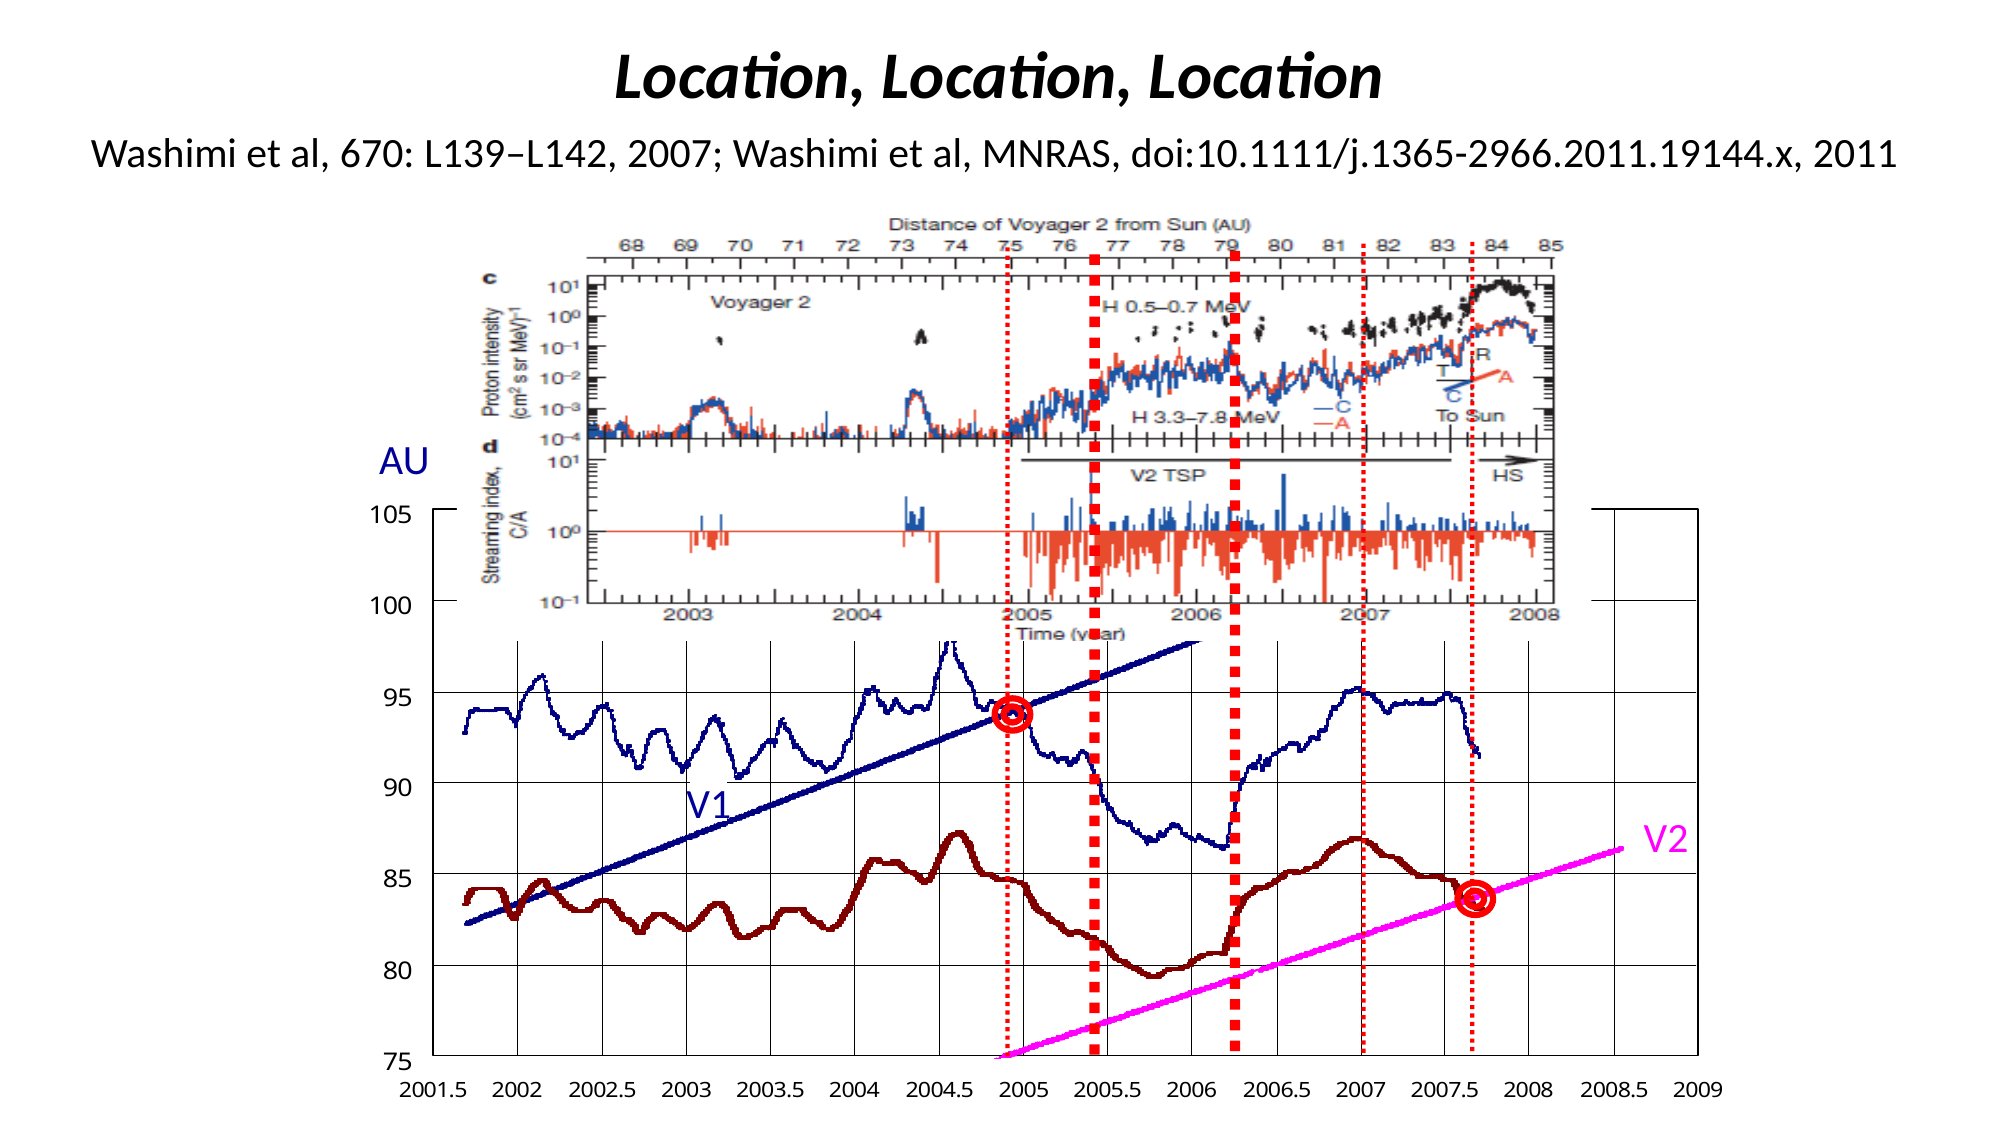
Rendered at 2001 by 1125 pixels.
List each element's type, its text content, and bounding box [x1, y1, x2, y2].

text_box Washimi et al, 670: L139–L142, 2007; Washimi et al, MNRAS, doi:10.1111/j.1365-2966.2011.19144.x, 2011 [76, 118, 1924, 234]
text_box Location, Location, Location [599, 24, 1400, 118]
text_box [348, 214, 1773, 1125]
